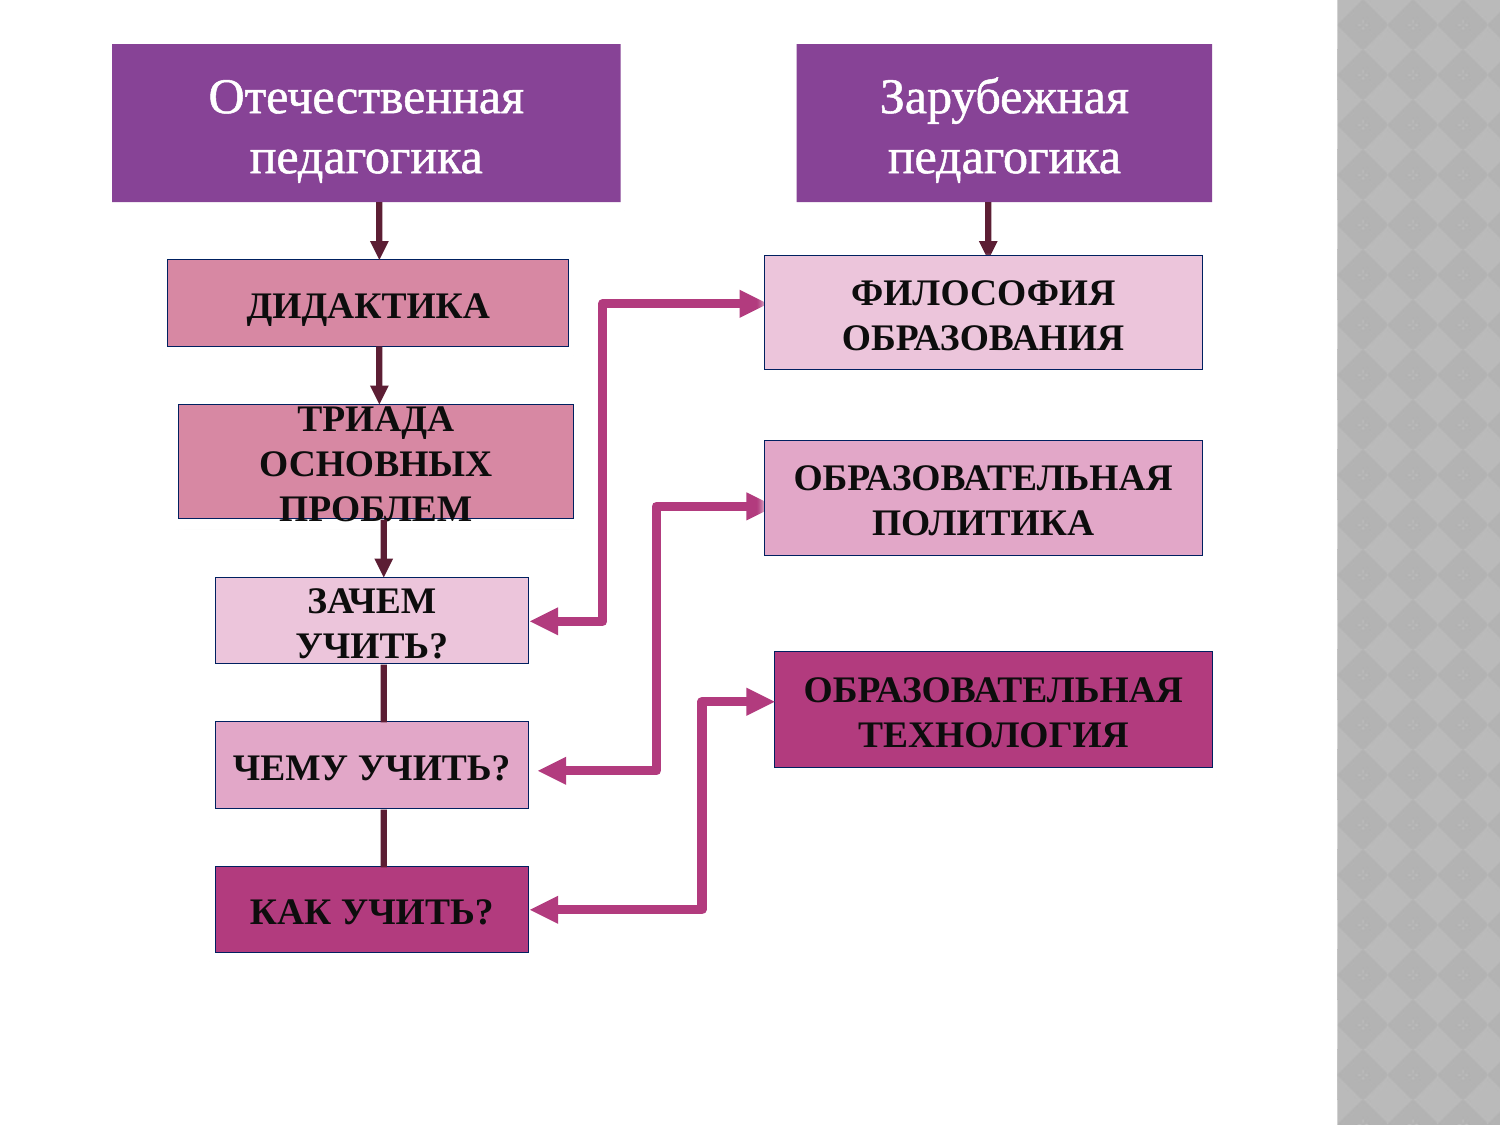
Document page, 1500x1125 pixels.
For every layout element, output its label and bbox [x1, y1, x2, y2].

text_box [64, 30, 1290, 982]
